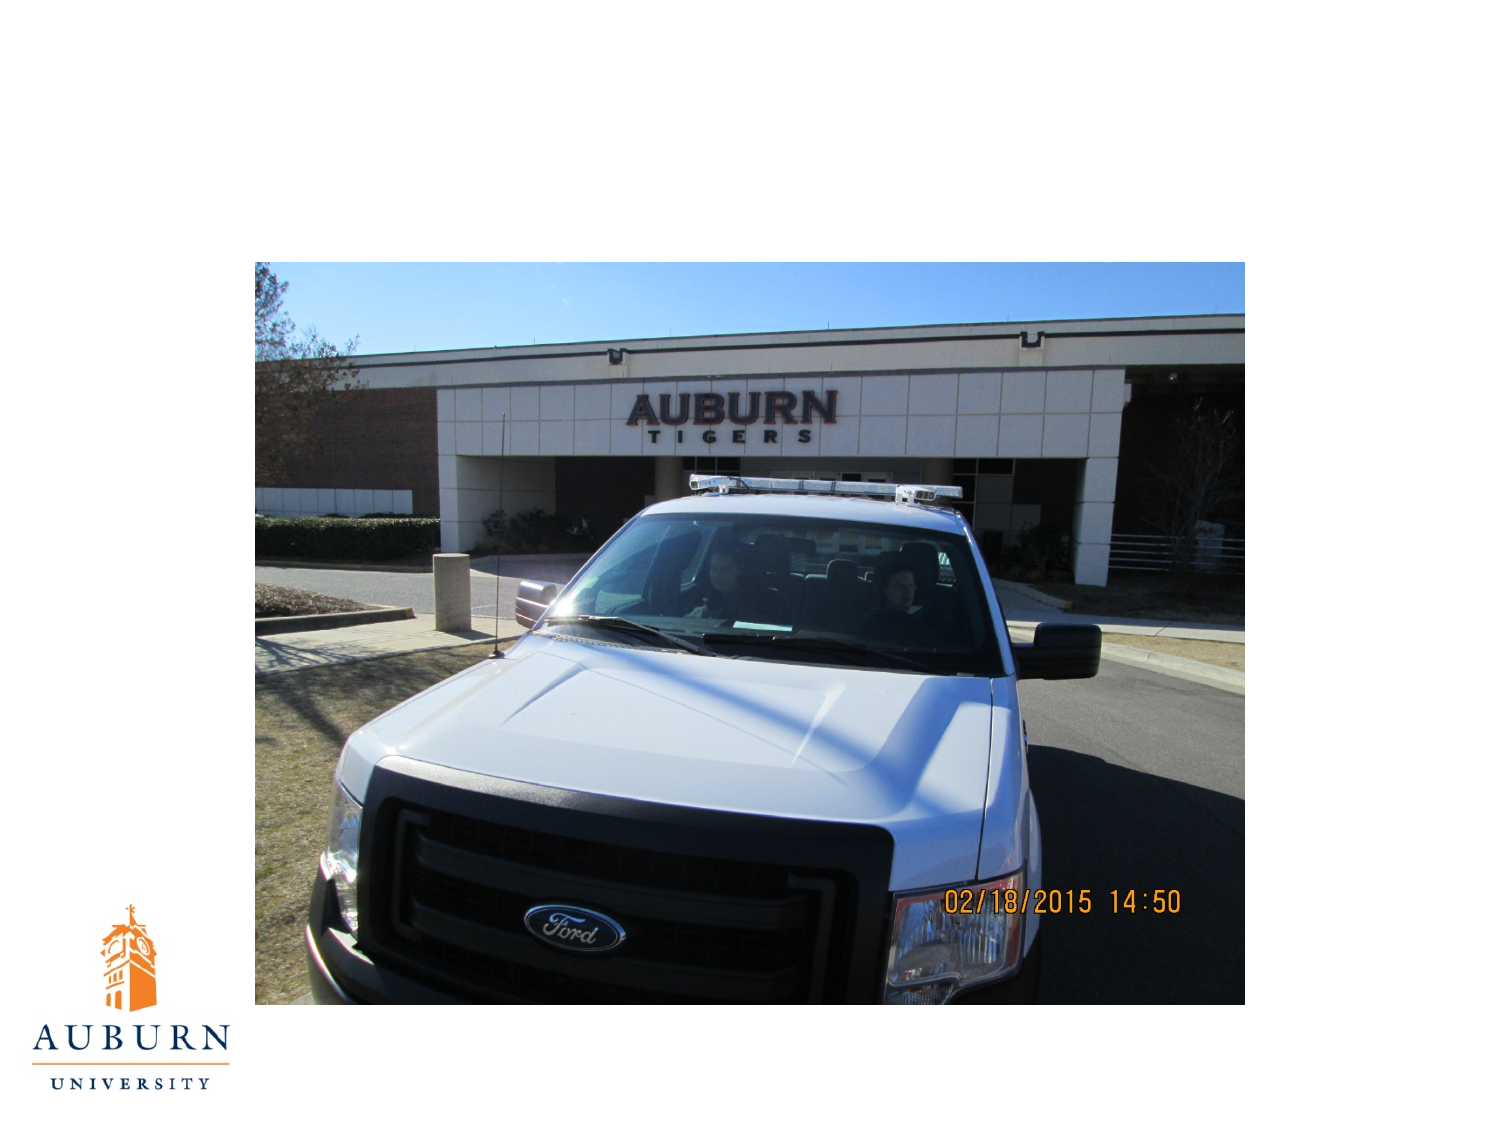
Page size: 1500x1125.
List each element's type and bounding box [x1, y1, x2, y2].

list [254, 262, 1246, 1006]
picture [4, 880, 263, 1115]
